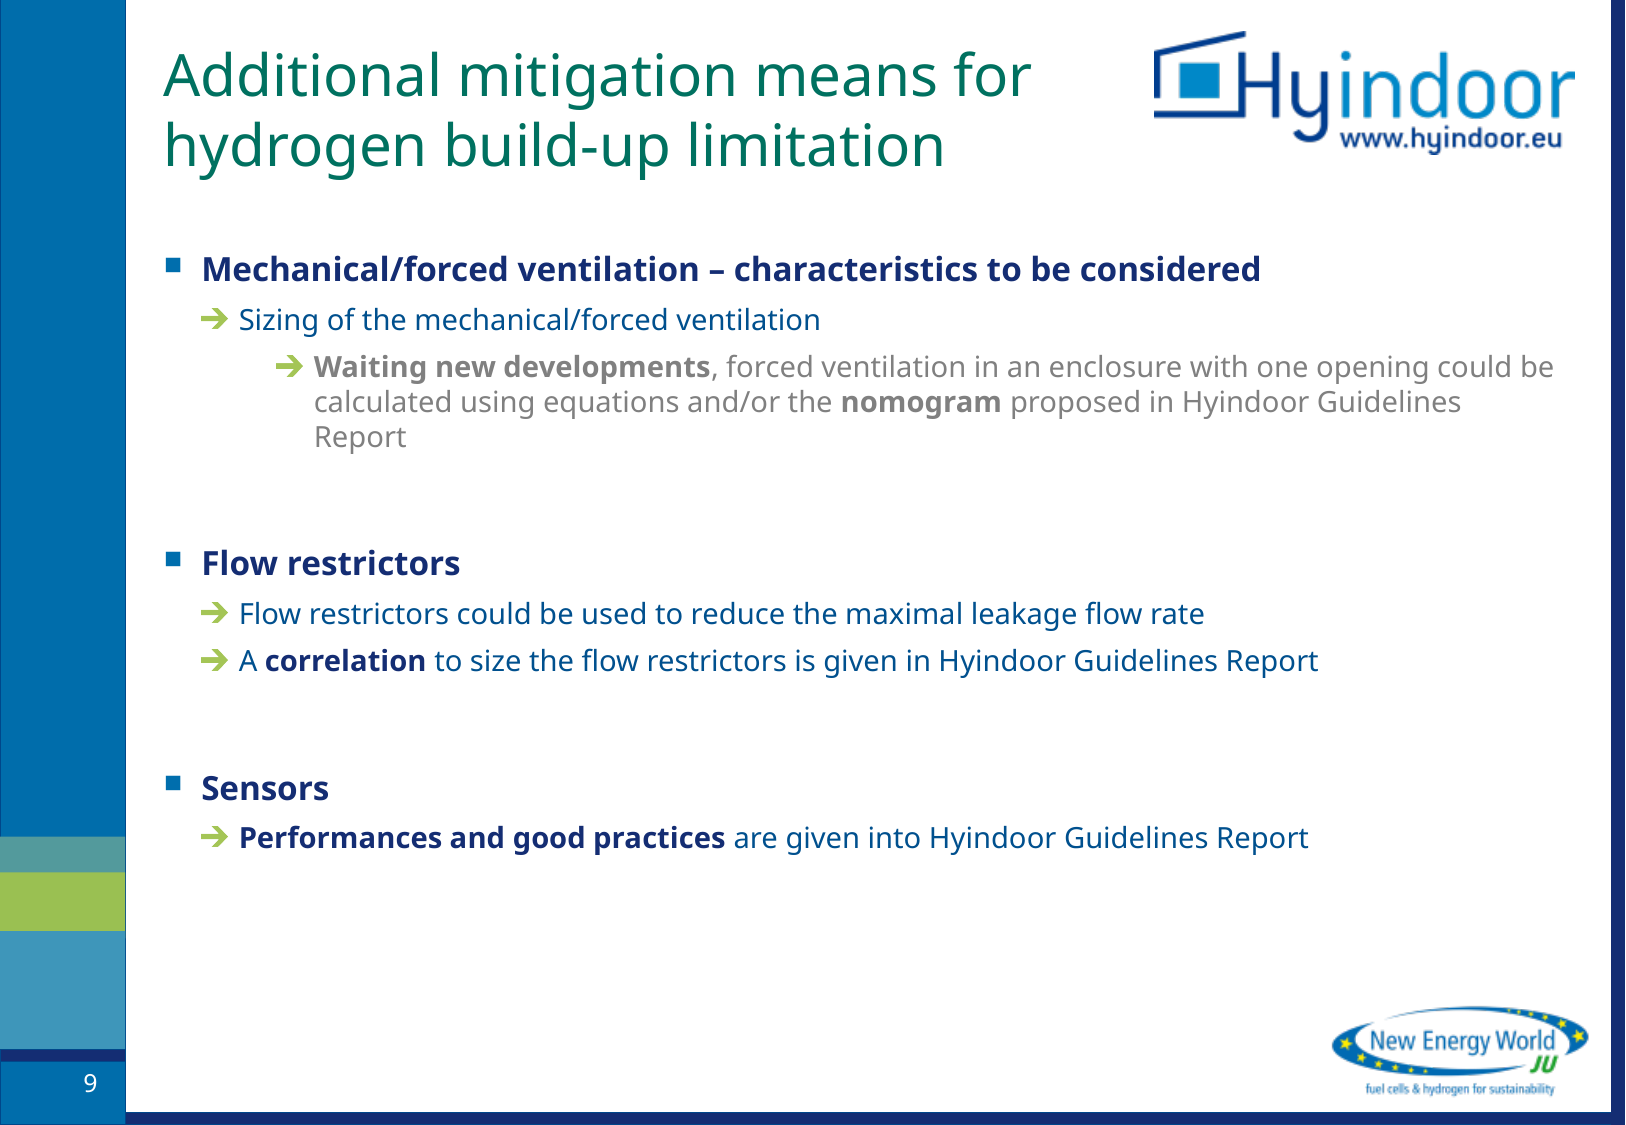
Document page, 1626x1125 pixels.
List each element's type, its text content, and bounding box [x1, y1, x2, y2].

picture [1175, 31, 1575, 155]
picture [201, 649, 235, 671]
text_box Mechanical/forced ventilation – characteristics to be considered Sizing of the mechanical/forced ventilation Waiting new developments, forced ventilation in an enclosure with one opening could be calculated using equations and/or the nomogram proposed in Hyindoor Guidelines Report Flow restrictors Flow restrictors could be used to reduce the maximal leakage flow rate A correlation to size the flow restrictors is given in Hyindoor Guidelines Report Sensors Performances and good practices are given into Hyindoor Guidelines Report [148, 241, 1575, 989]
picture [201, 308, 235, 329]
picture [276, 355, 310, 377]
picture [201, 602, 235, 623]
picture [201, 826, 235, 847]
picture [1323, 997, 1598, 1104]
title Additional mitigation means for hydrogen build-up limitation [148, 30, 1175, 182]
